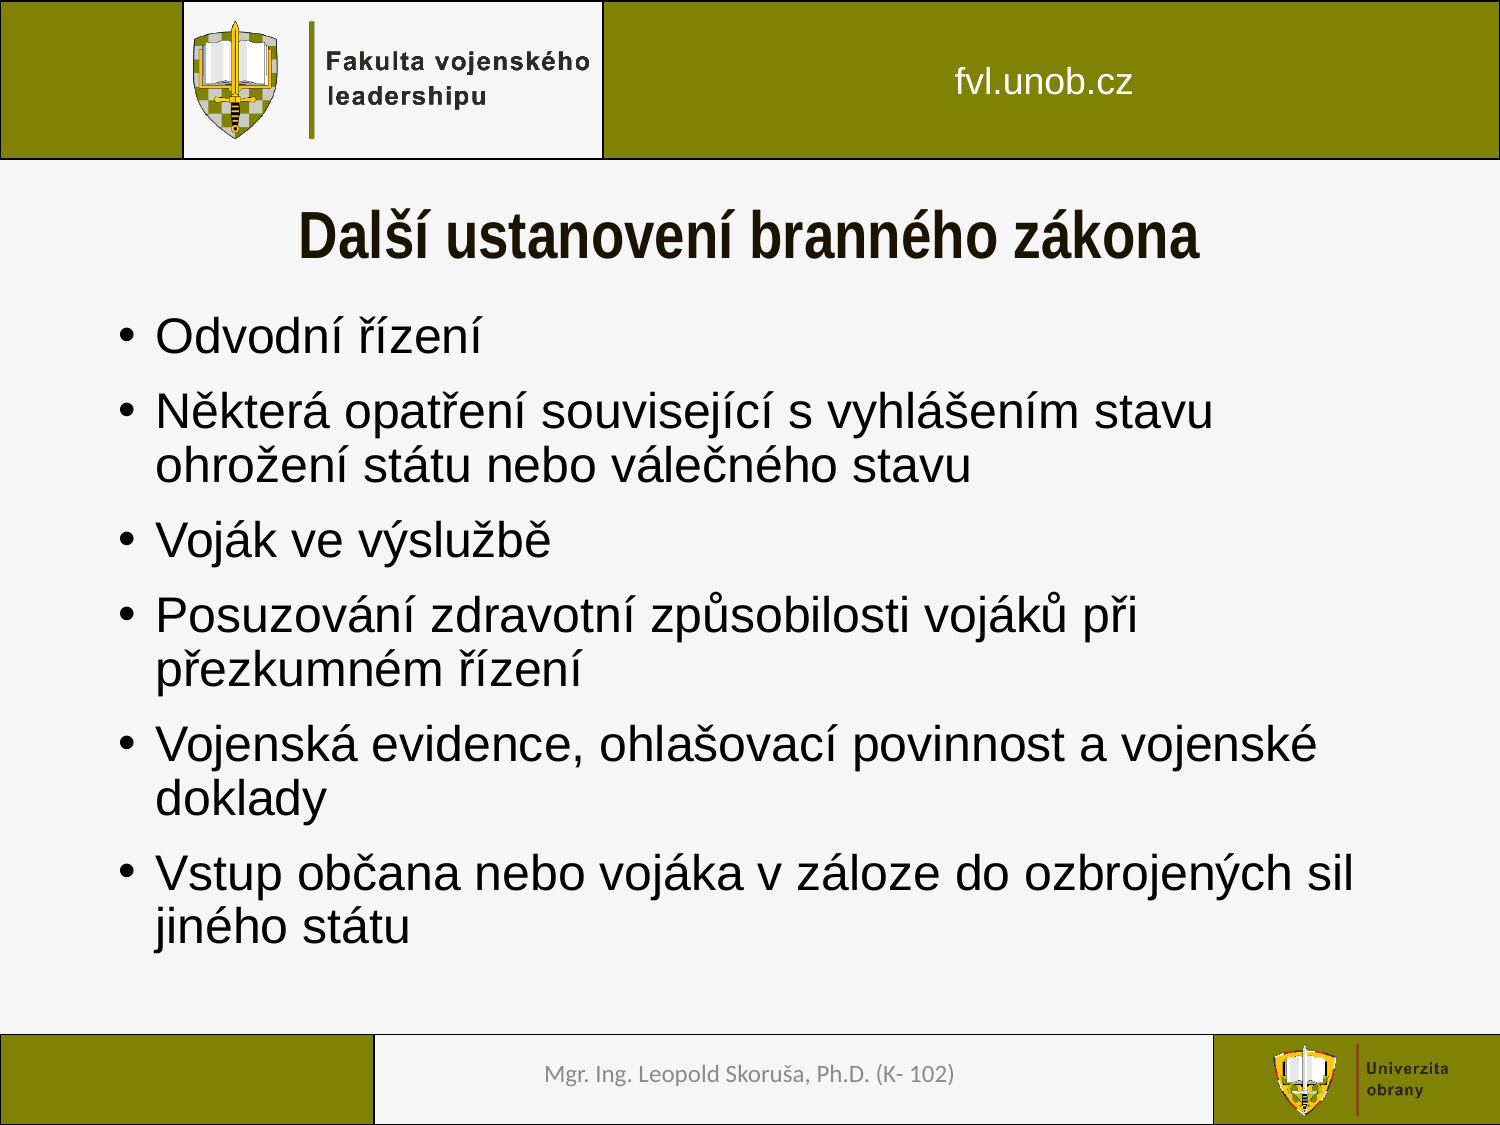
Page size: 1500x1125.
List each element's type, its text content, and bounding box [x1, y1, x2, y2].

footer Mgr. Ing. Leopold Skoruša, Ph.D. (K- 102) [496, 1042, 1004, 1103]
title Další ustanovení branného zákona [103, 171, 1397, 303]
picture [193, 21, 589, 139]
list Odvodní řízení Některá opatření související s vyhlášením stavu ohrožení státu nebo válečného stavu Voják ve výslužbě Posuzování zdravotní způsobilosti vojáků při přezkumném řízení Vojenská evidence, ohlašovací povinnost a vojenské doklady Vstup občana nebo vojáka v záloze do ozbrojených sil jiného státu [103, 303, 1397, 1014]
picture [1273, 1044, 1448, 1116]
